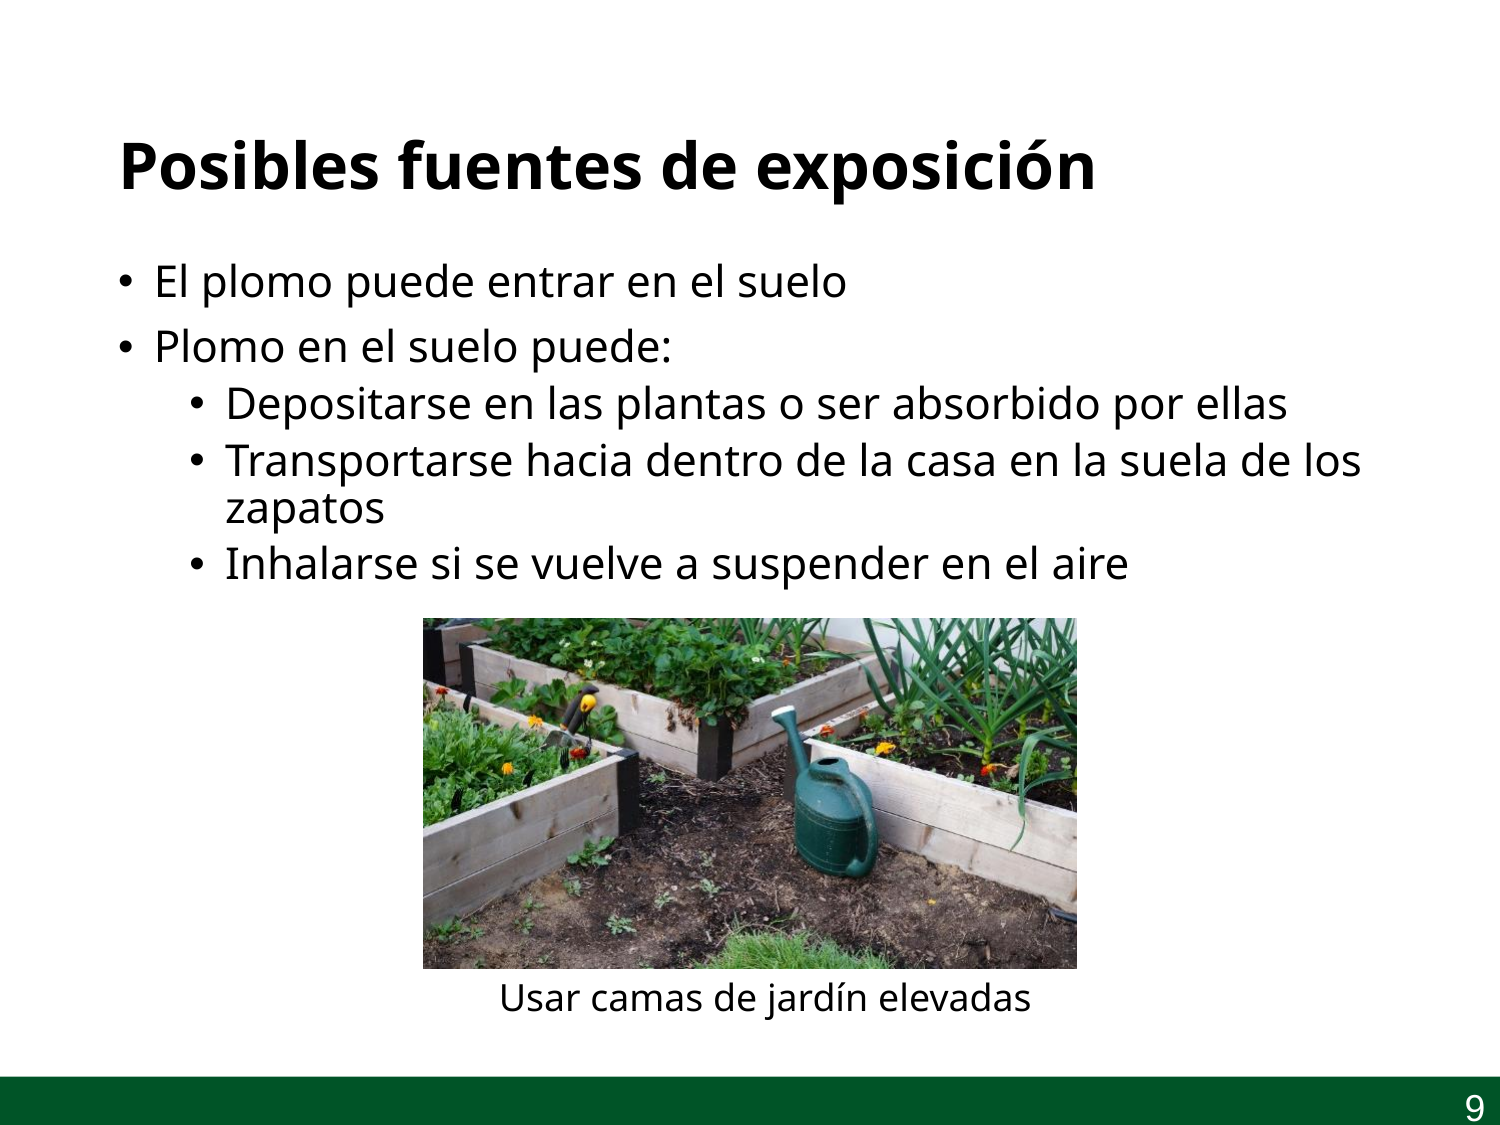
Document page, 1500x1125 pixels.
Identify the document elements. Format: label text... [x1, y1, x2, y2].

text_box Usar camas de jardín elevadas [423, 969, 1077, 1026]
picture [423, 618, 1077, 969]
title Posibles fuentes de exposición 3 [103, 59, 1397, 251]
list El plomo puede entrar en el suelo Plomo en el suelo puede: Depositarse en las plantas o ser absorbido por ellas Transportarse hacia dentro de la casa en la suela de los zapatos Inhalarse si se vuelve a suspender en el aire [103, 251, 1397, 601]
slide_number 9 [1162, 1076, 1500, 1125]
